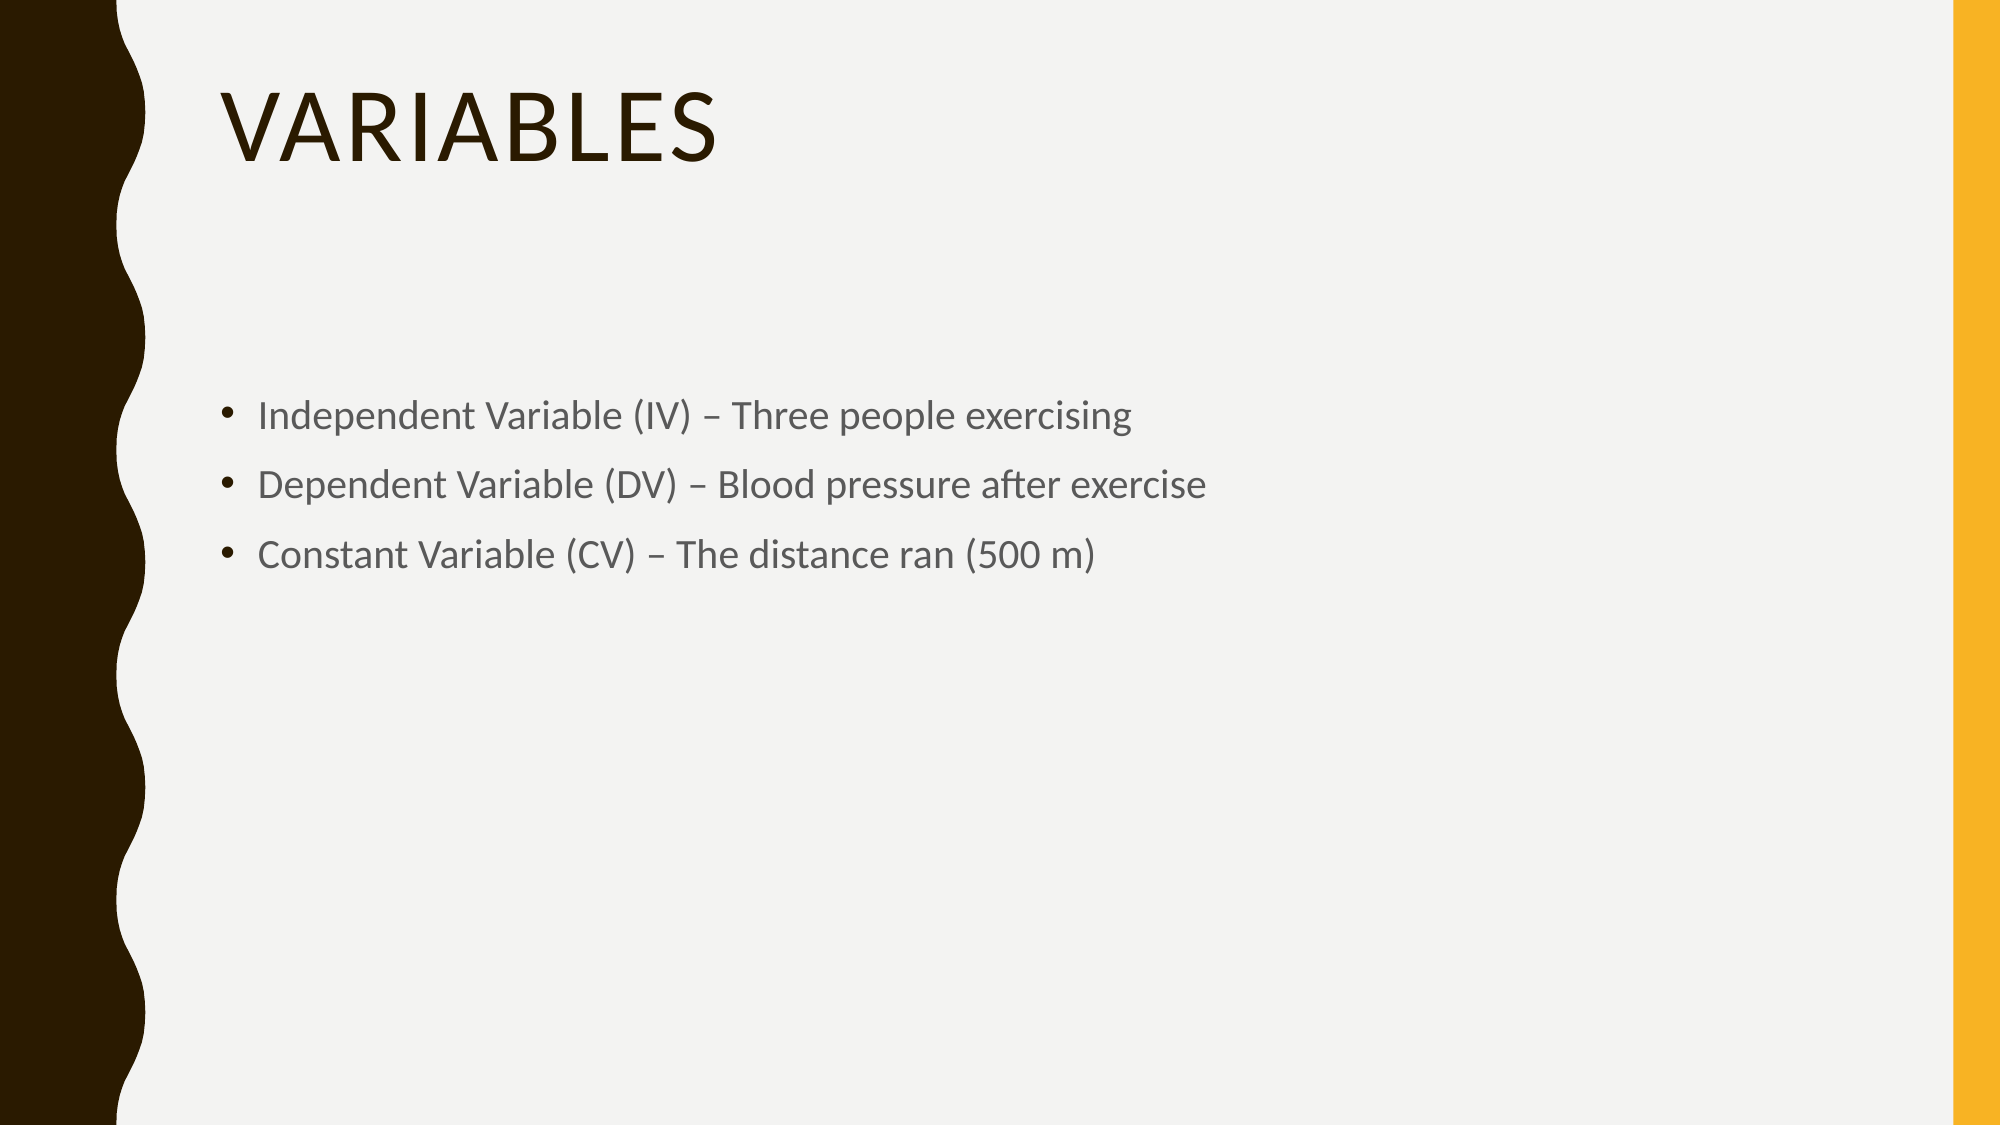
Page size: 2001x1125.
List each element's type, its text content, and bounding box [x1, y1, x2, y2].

list Independent Variable (IV) – Three people exercising Dependent Variable (DV) – Blood pressure after exercise Constant Variable (CV) – The distance ran (500 m) [205, 375, 1875, 965]
title Variables [205, 62, 1875, 308]
